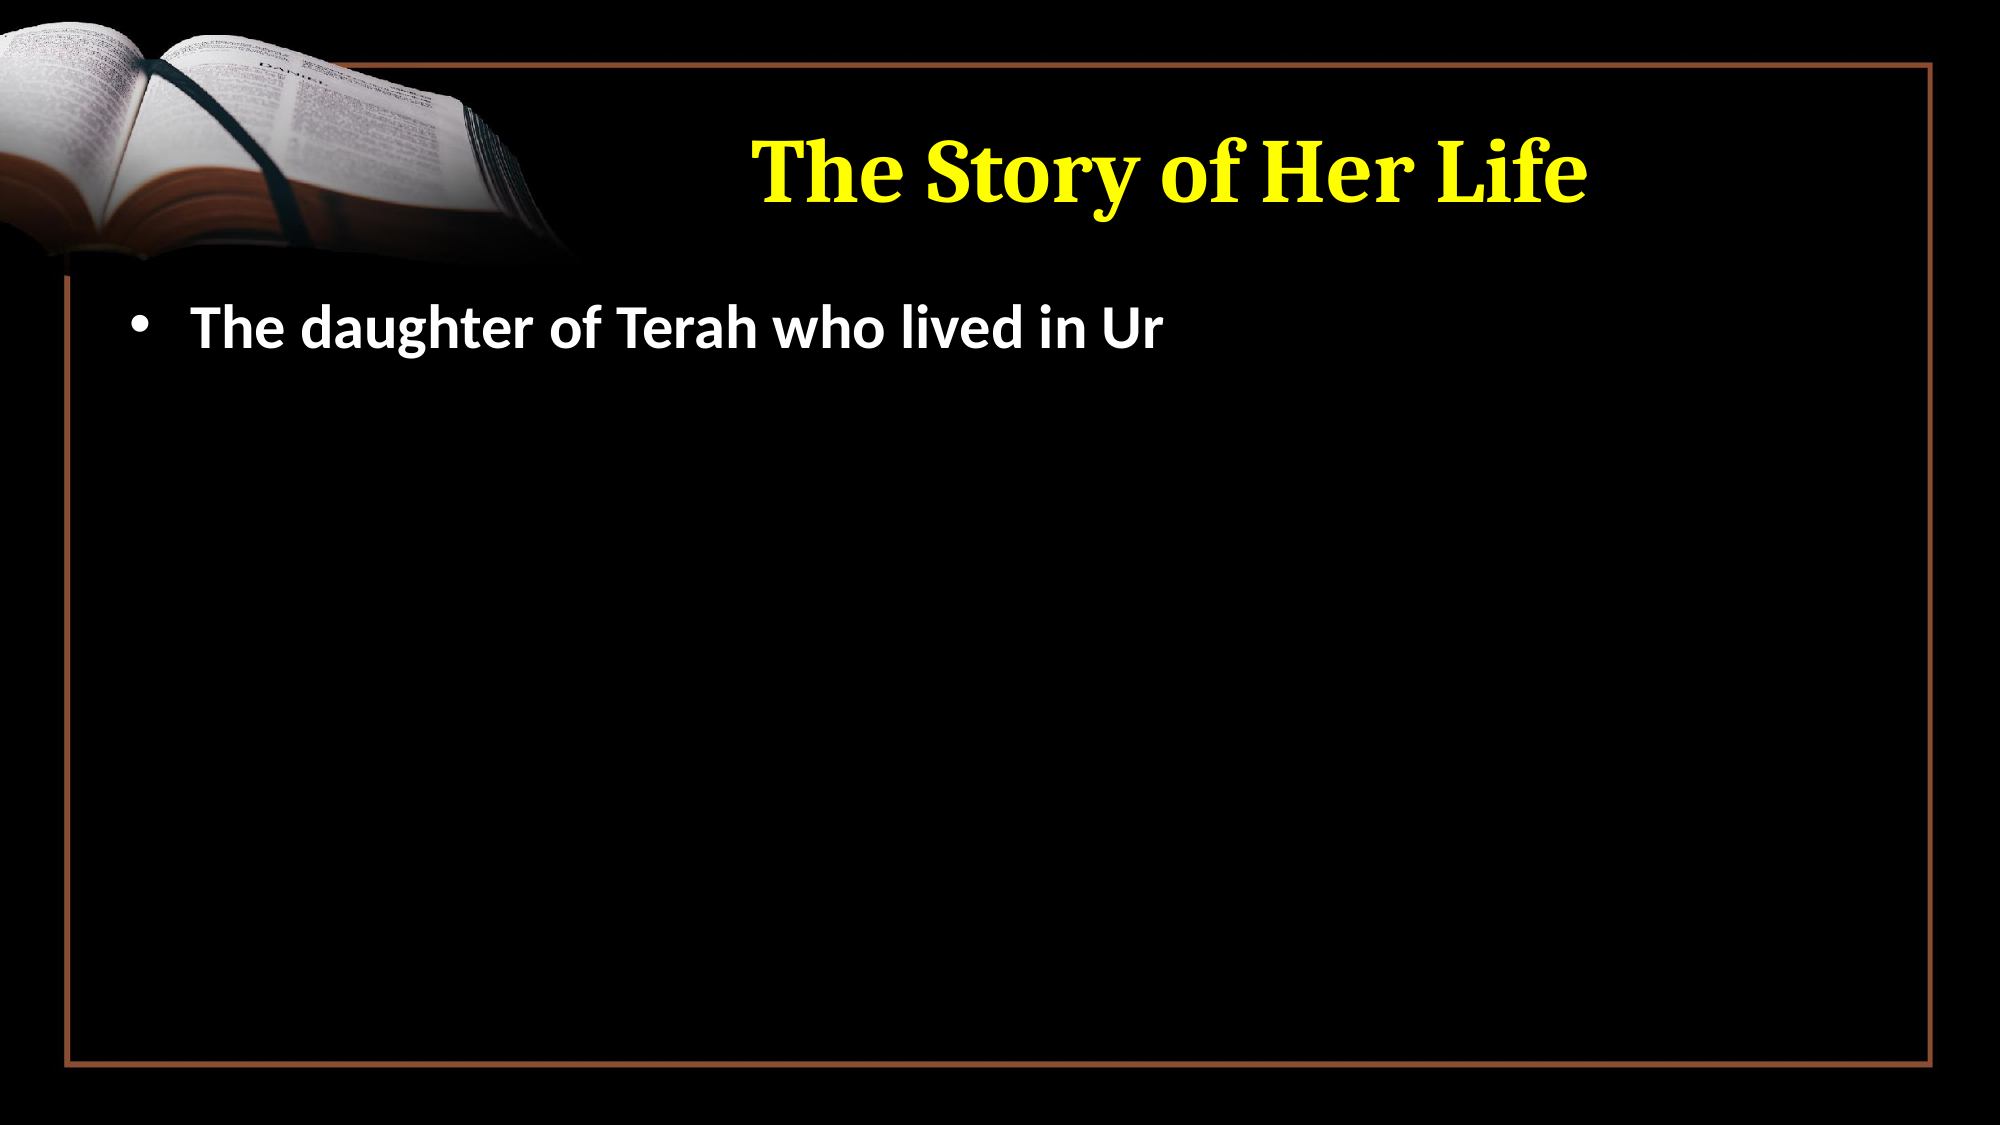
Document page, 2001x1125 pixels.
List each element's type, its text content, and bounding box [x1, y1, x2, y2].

picture [0, 0, 2000, 1125]
title The Story of Her Life [413, 125, 1931, 220]
text_box The daughter of Terah who lived in Ur [114, 278, 1913, 473]
